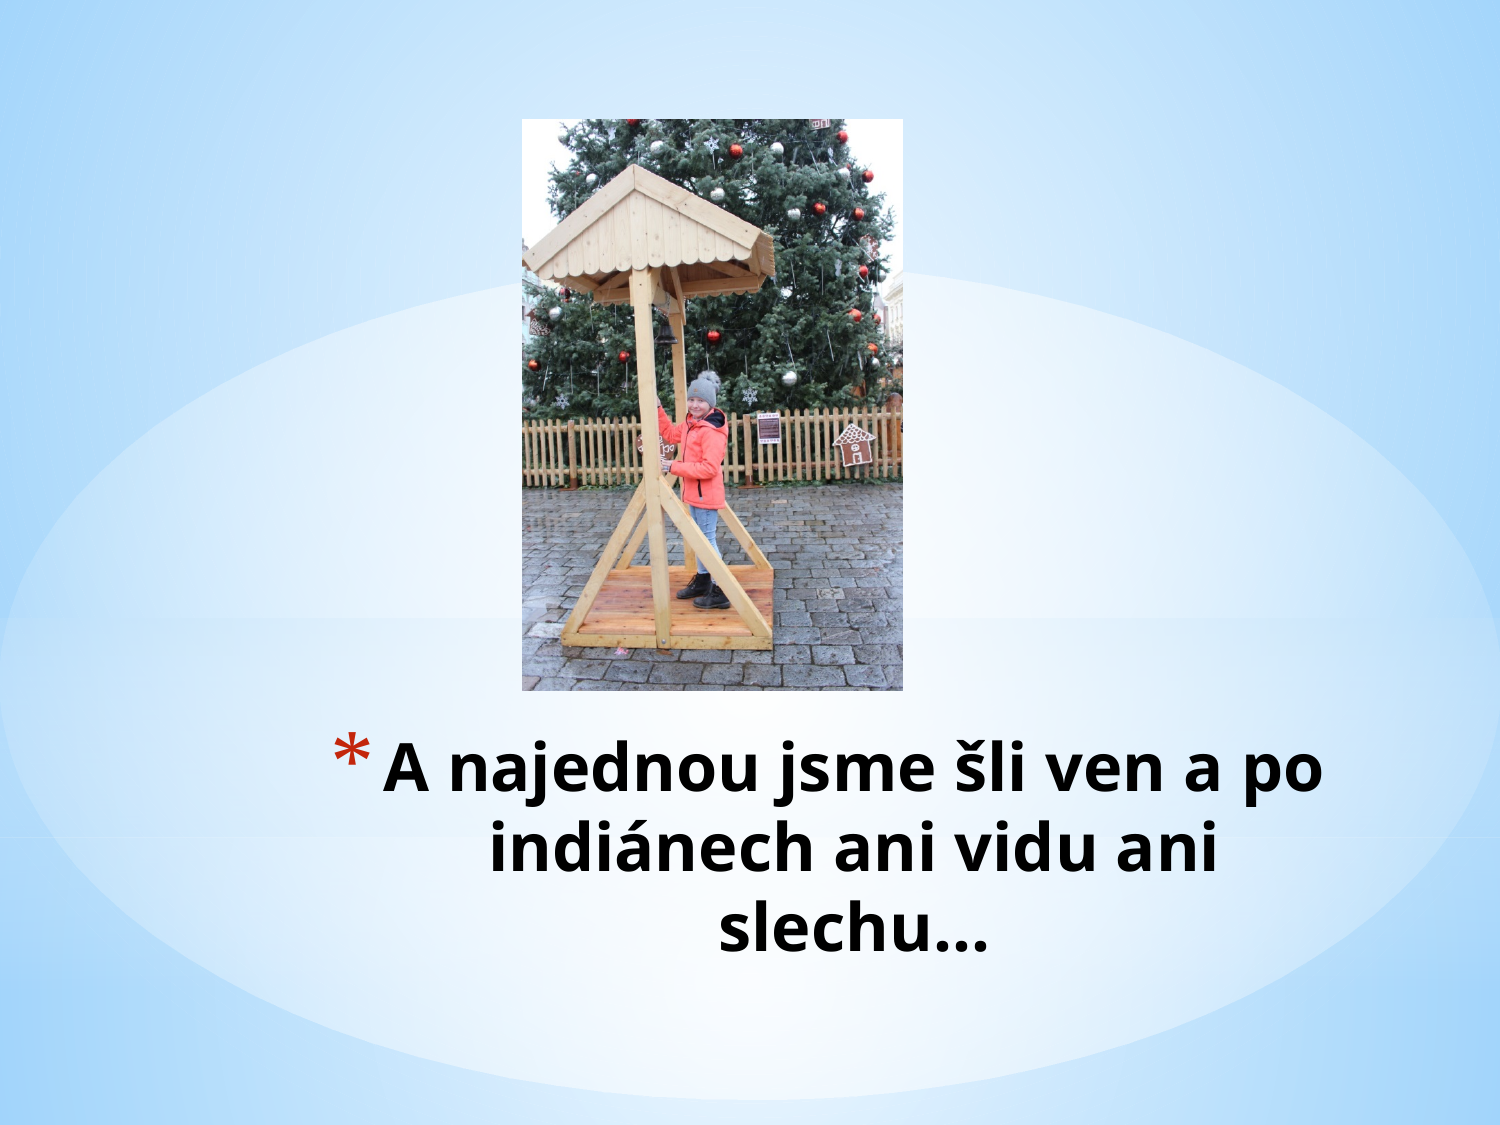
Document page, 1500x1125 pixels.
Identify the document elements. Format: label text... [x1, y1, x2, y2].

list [522, 119, 903, 691]
title A najednou jsme šli ven a po indiánech ani vidu ani slechu… [294, 717, 1363, 905]
